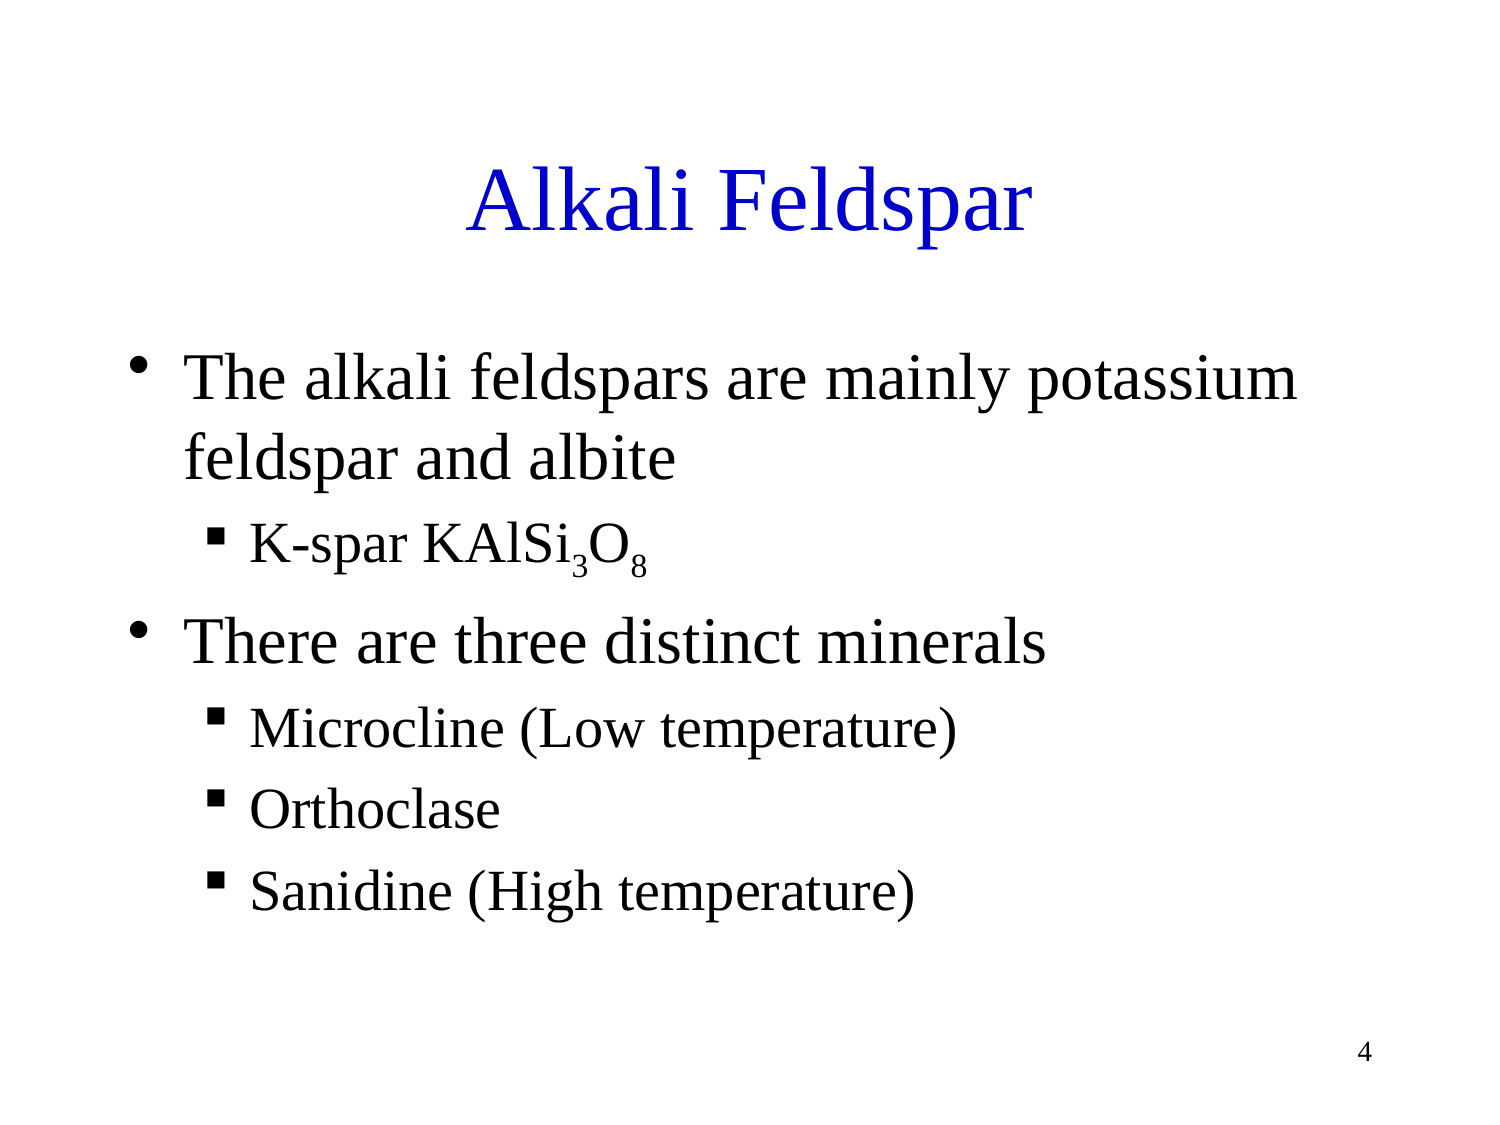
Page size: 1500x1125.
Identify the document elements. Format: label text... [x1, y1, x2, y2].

list The alkali feldspars are mainly potassium feldspar and albite K-spar KAlSi3O8 There are three distinct minerals Microcline (Low temperature) Orthoclase Sanidine (High temperature) [112, 324, 1388, 1000]
slide_number 4 [1074, 1024, 1388, 1101]
title Alkali Feldspar [112, 99, 1388, 288]
